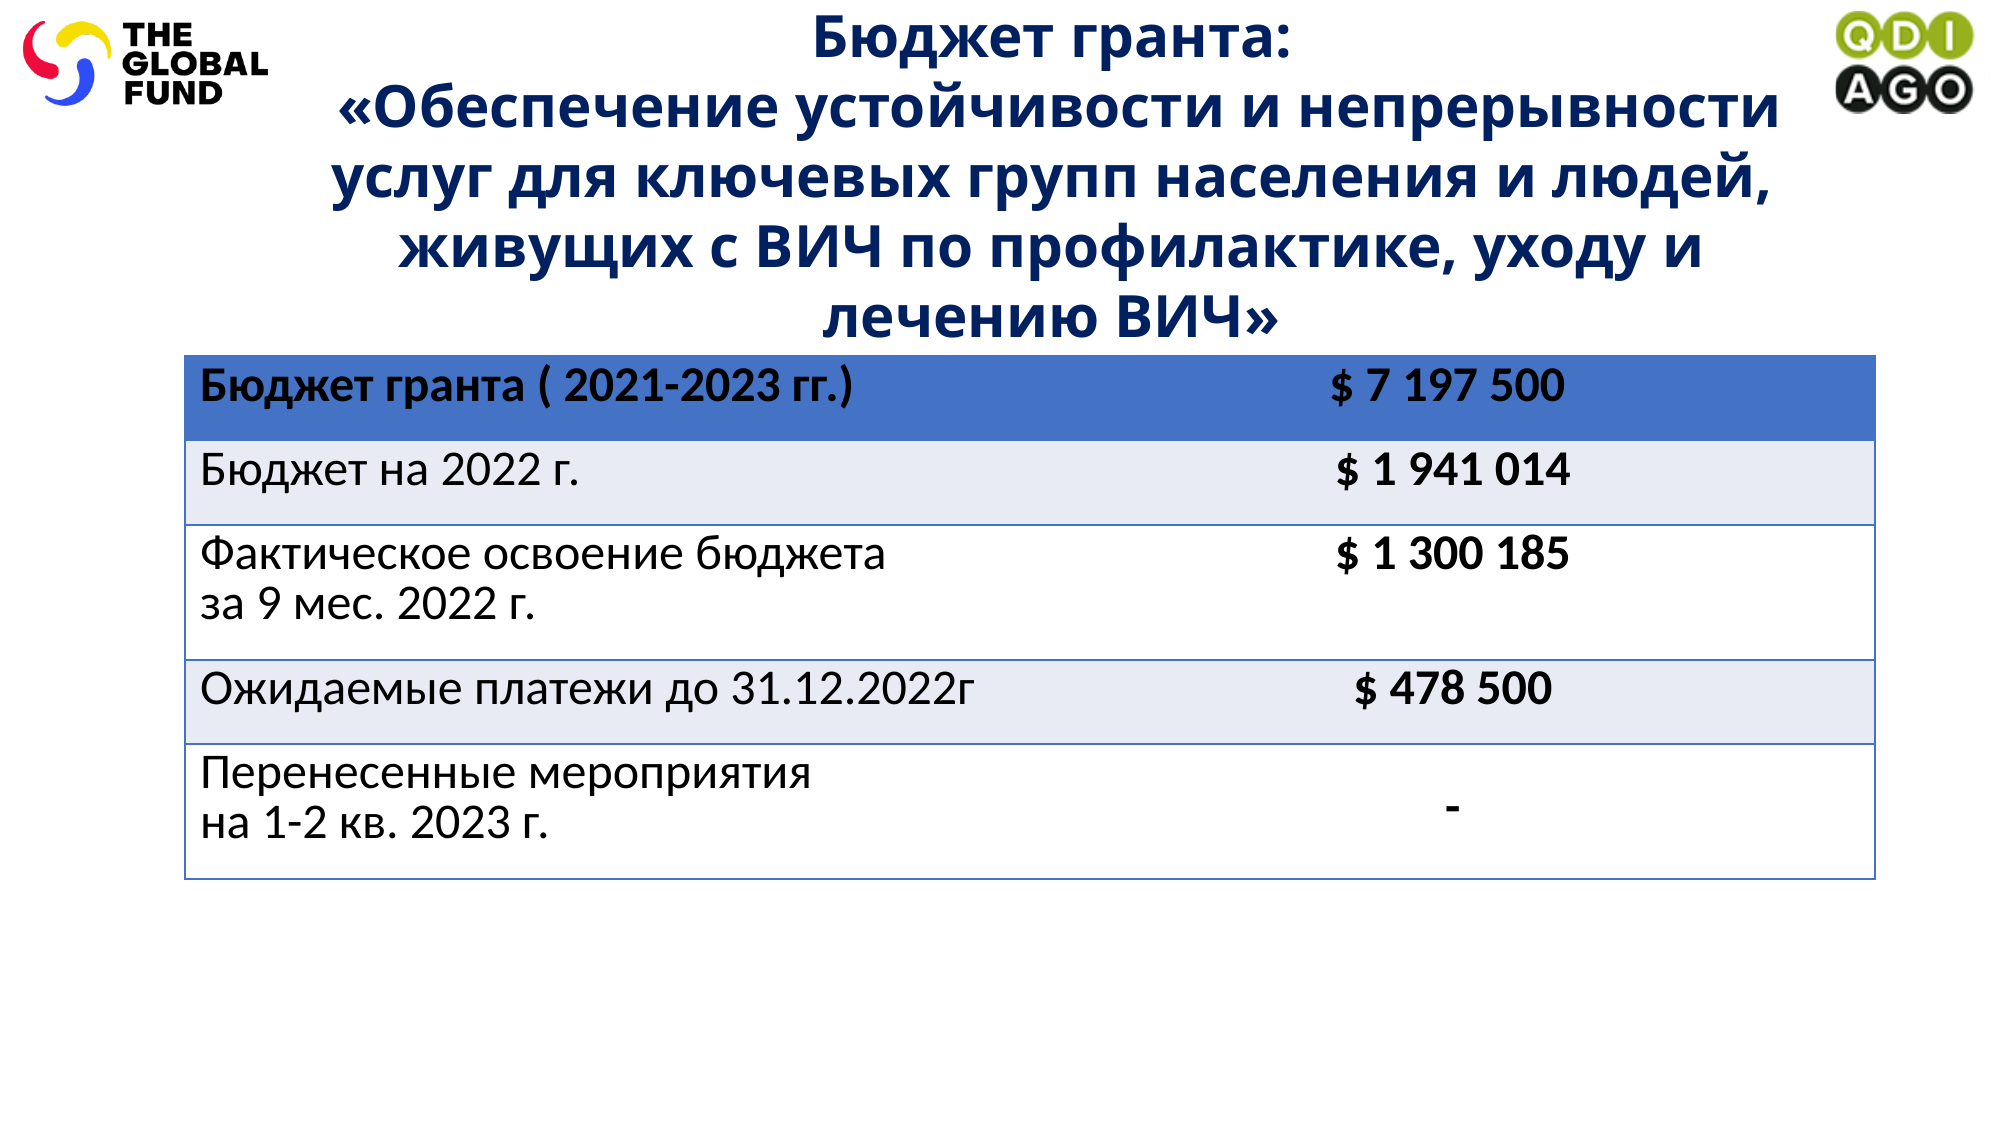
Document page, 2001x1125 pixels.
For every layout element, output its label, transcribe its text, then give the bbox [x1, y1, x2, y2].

picture [1835, 11, 1990, 115]
table_cell $ 1 300 185 [1030, 526, 1874, 659]
table_cell Ожидаемые платежи до 31.12.2022г [186, 661, 1030, 743]
table_cell Перенесенные мероприятия на 1-2 кв. 2023 г. [186, 745, 1030, 878]
table_cell $ 1 941 014 [1030, 441, 1874, 524]
table_cell - [1030, 745, 1874, 878]
table_header Бюджет гранта ( 2021-2023 гг.) [186, 357, 1030, 440]
text_box Бюджет гранта: «Обеспечение устойчивости и непрерывности услуг для ключевых групп населения и людей, живущих с ВИЧ по профилактике, уходу и лечению ВИЧ» [268, 0, 1836, 355]
table_cell $ 478 500 [1030, 661, 1874, 743]
table_cell Бюджет на 2022 г. [186, 441, 1030, 524]
picture [0, 0, 291, 127]
table_header $ 7 197 500 [1030, 357, 1874, 440]
table_cell Фактическое освоение бюджета за 9 мес. 2022 г. [186, 526, 1030, 659]
